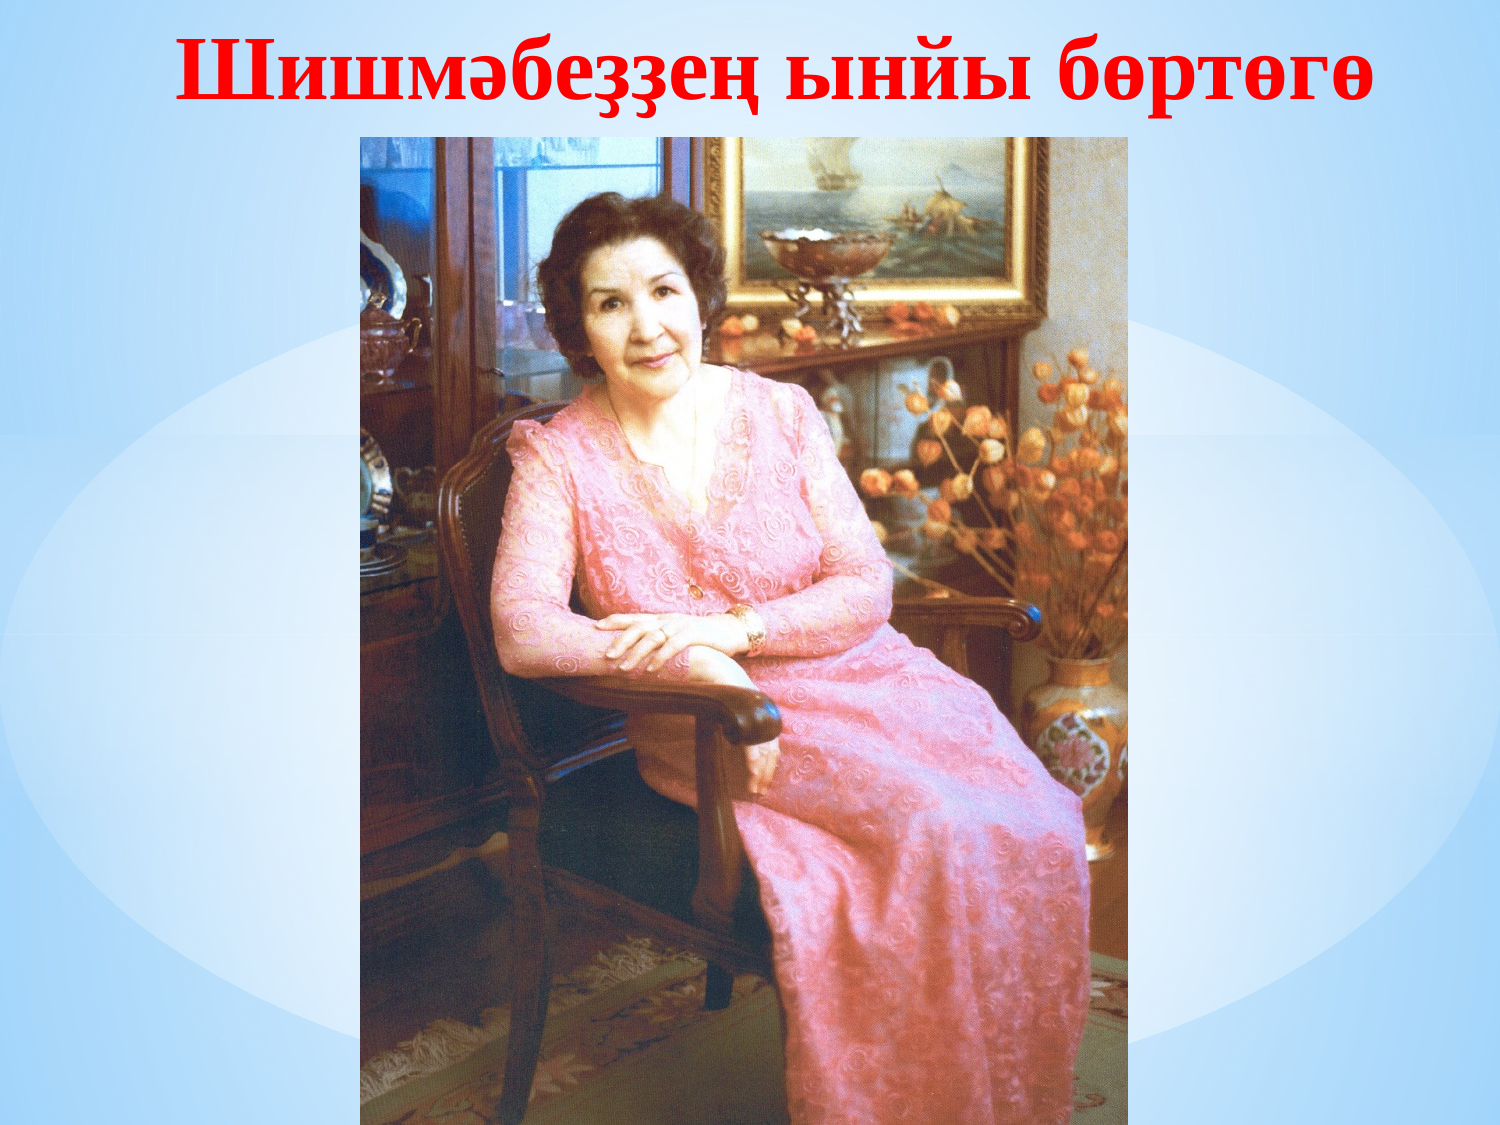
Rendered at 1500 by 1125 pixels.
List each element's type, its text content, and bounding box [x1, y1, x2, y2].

picture [359, 136, 1129, 1125]
title Шишмәбеҙҙең ынйы бөртөгө [0, 0, 1500, 138]
